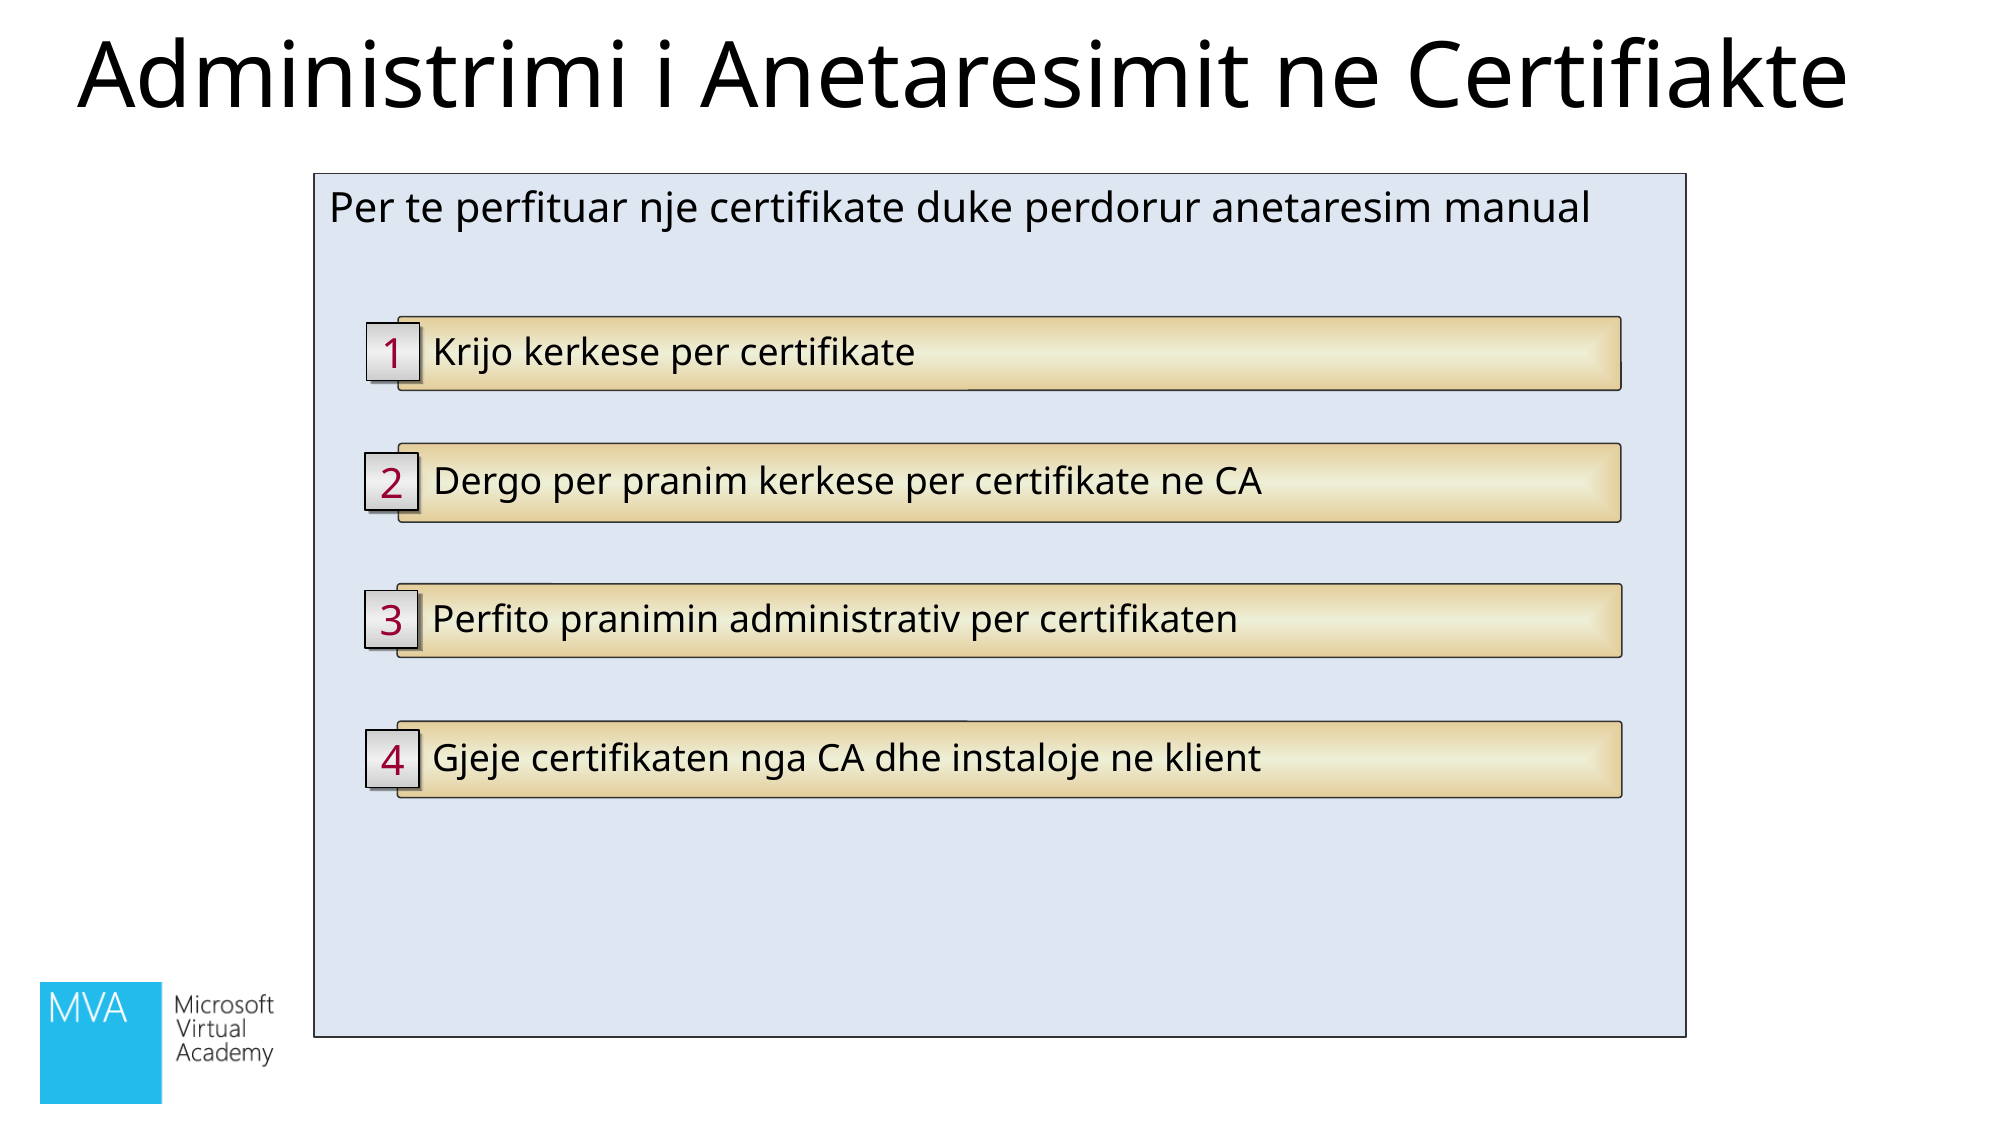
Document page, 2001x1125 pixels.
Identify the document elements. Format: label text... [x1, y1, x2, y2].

text_box 4 [366, 730, 419, 788]
picture [40, 981, 344, 1104]
text_box 3 [364, 590, 418, 648]
text_box 1 [366, 323, 420, 381]
title Administrimi i Anetaresimit ne Certifiakte [62, 29, 1953, 205]
text_box Perfito pranimin administrativ per certifikaten [397, 583, 1622, 658]
text_box Krijo kerkese per certifikate [398, 316, 1622, 391]
text_box Dergo per pranim kerkese per certifikate ne CA [398, 443, 1621, 523]
text_box Gjeje certifikaten nga CA dhe instaloje ne klient [397, 721, 1622, 798]
text_box 2 [365, 452, 418, 511]
text_box Per te perfituar nje certifikate duke perdorur anetaresim manual [313, 173, 1686, 1038]
